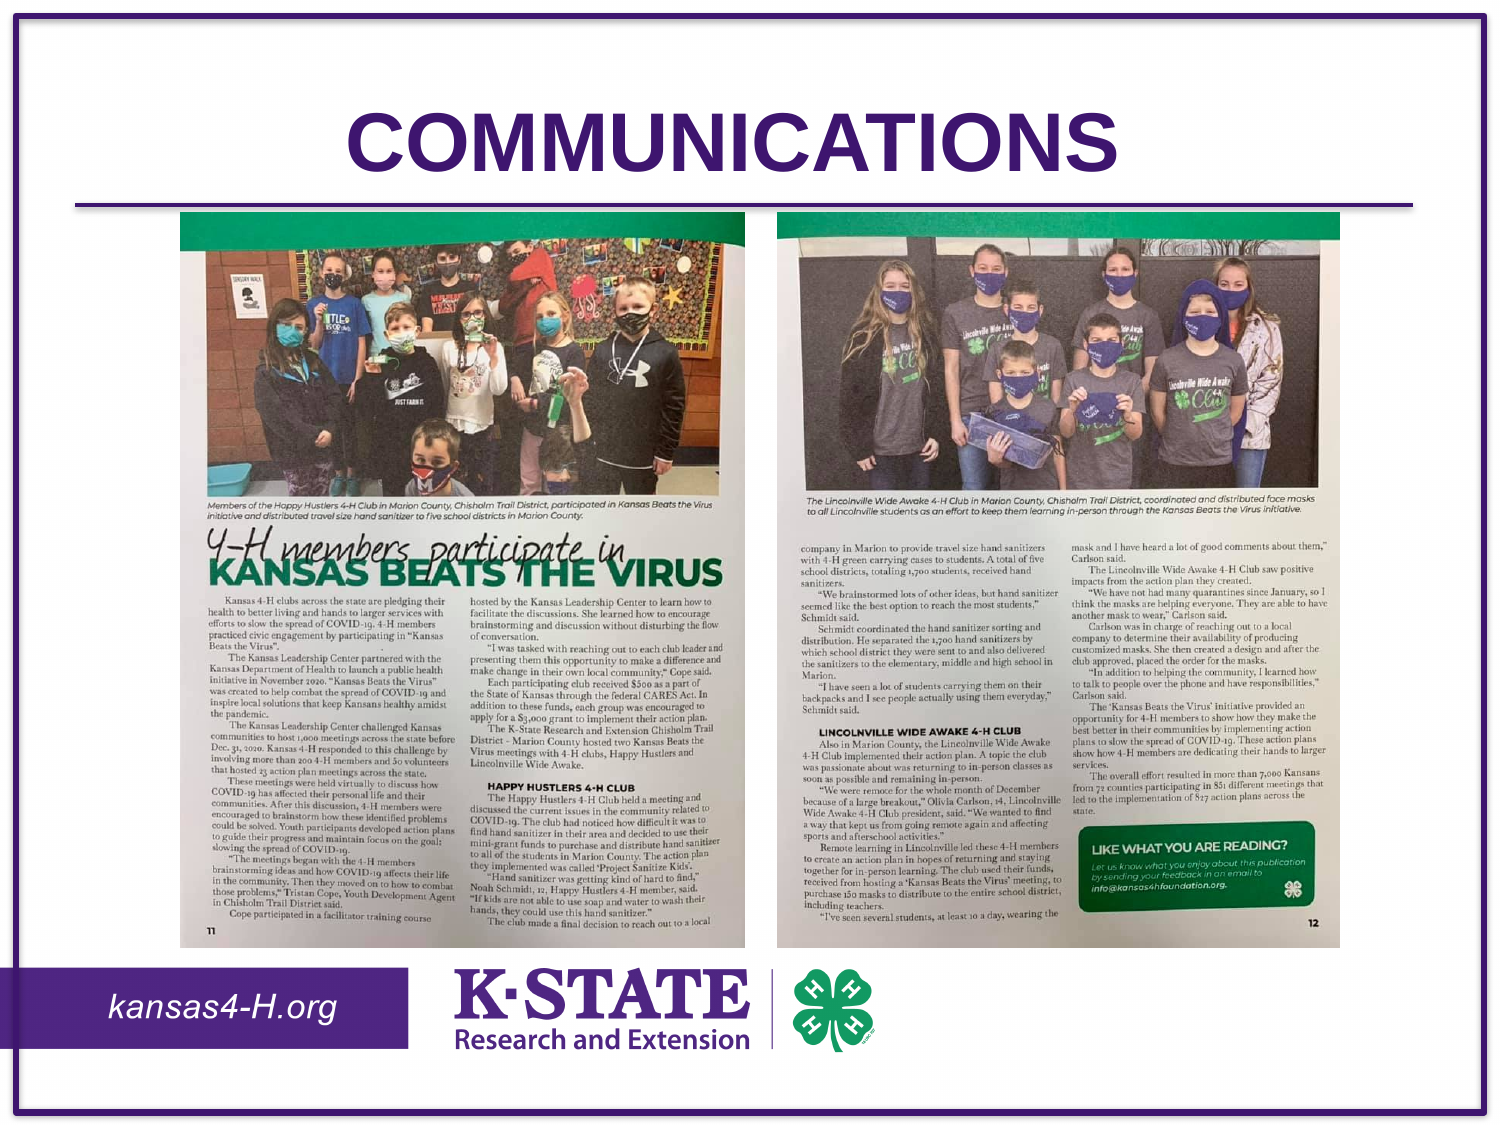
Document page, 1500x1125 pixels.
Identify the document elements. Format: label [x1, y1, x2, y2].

text_box [15, 15, 1485, 1113]
picture [0, 0, 1500, 1125]
